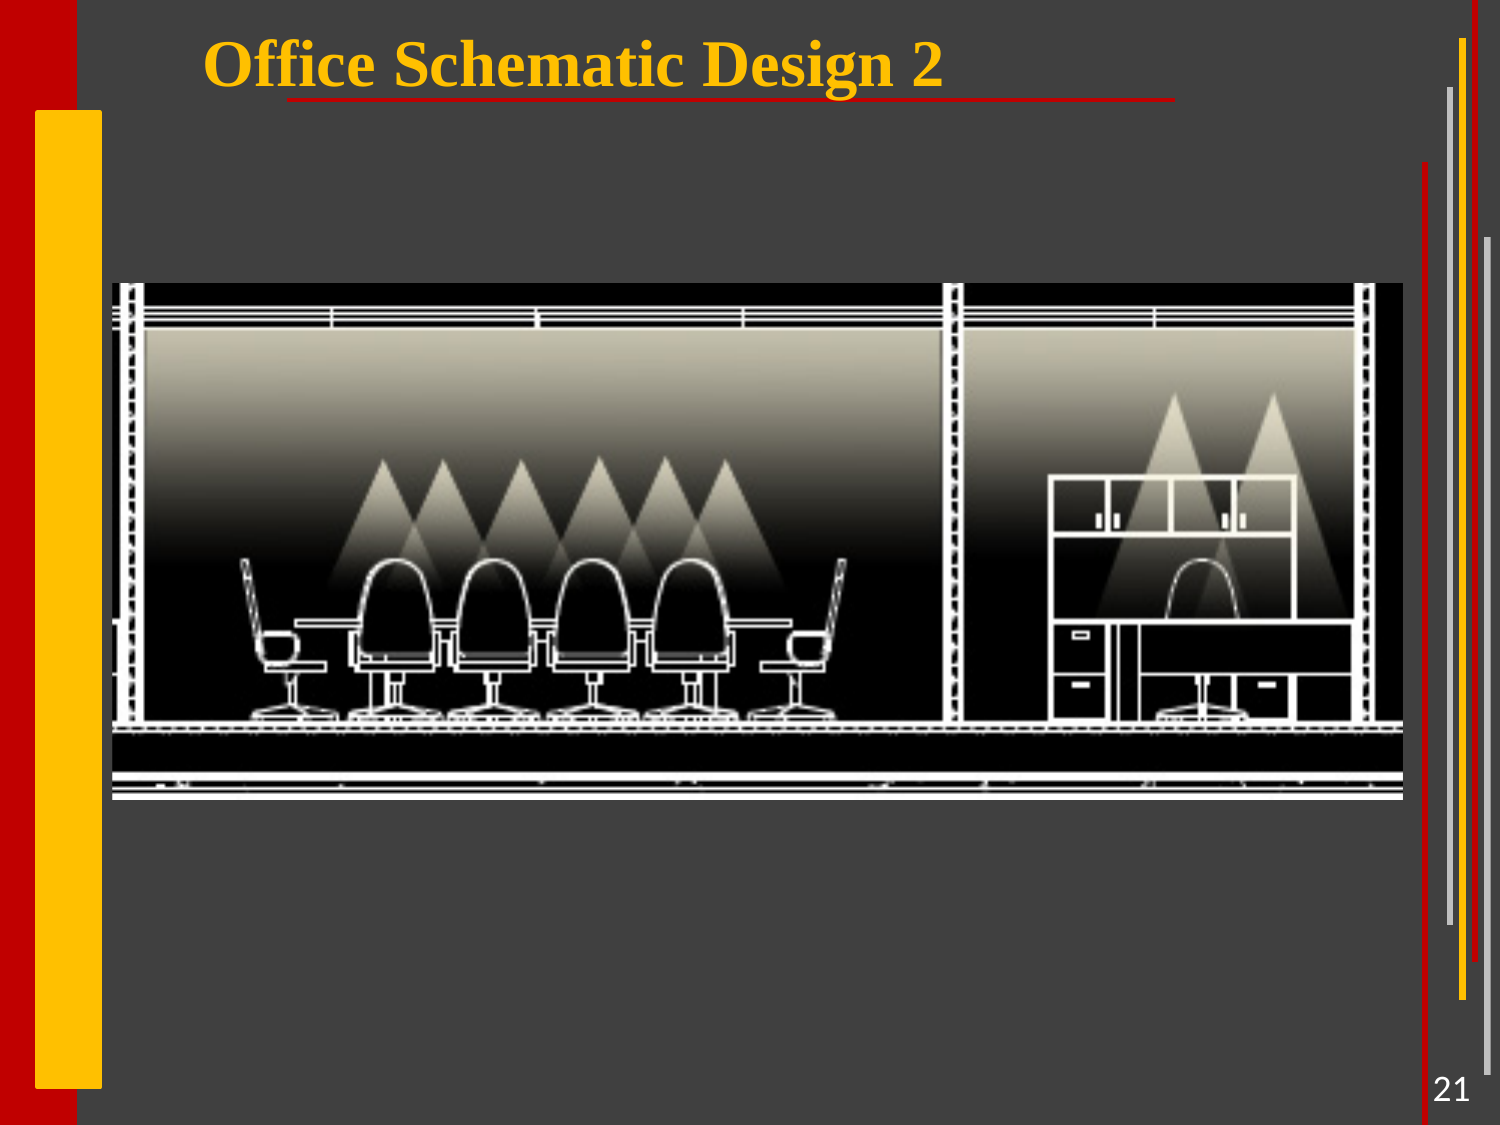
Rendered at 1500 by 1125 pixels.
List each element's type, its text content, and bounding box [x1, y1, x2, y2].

text_box 21 [1417, 1057, 1488, 1117]
text_box Office Schematic Design 2 [187, 12, 1113, 108]
picture [112, 283, 1403, 801]
